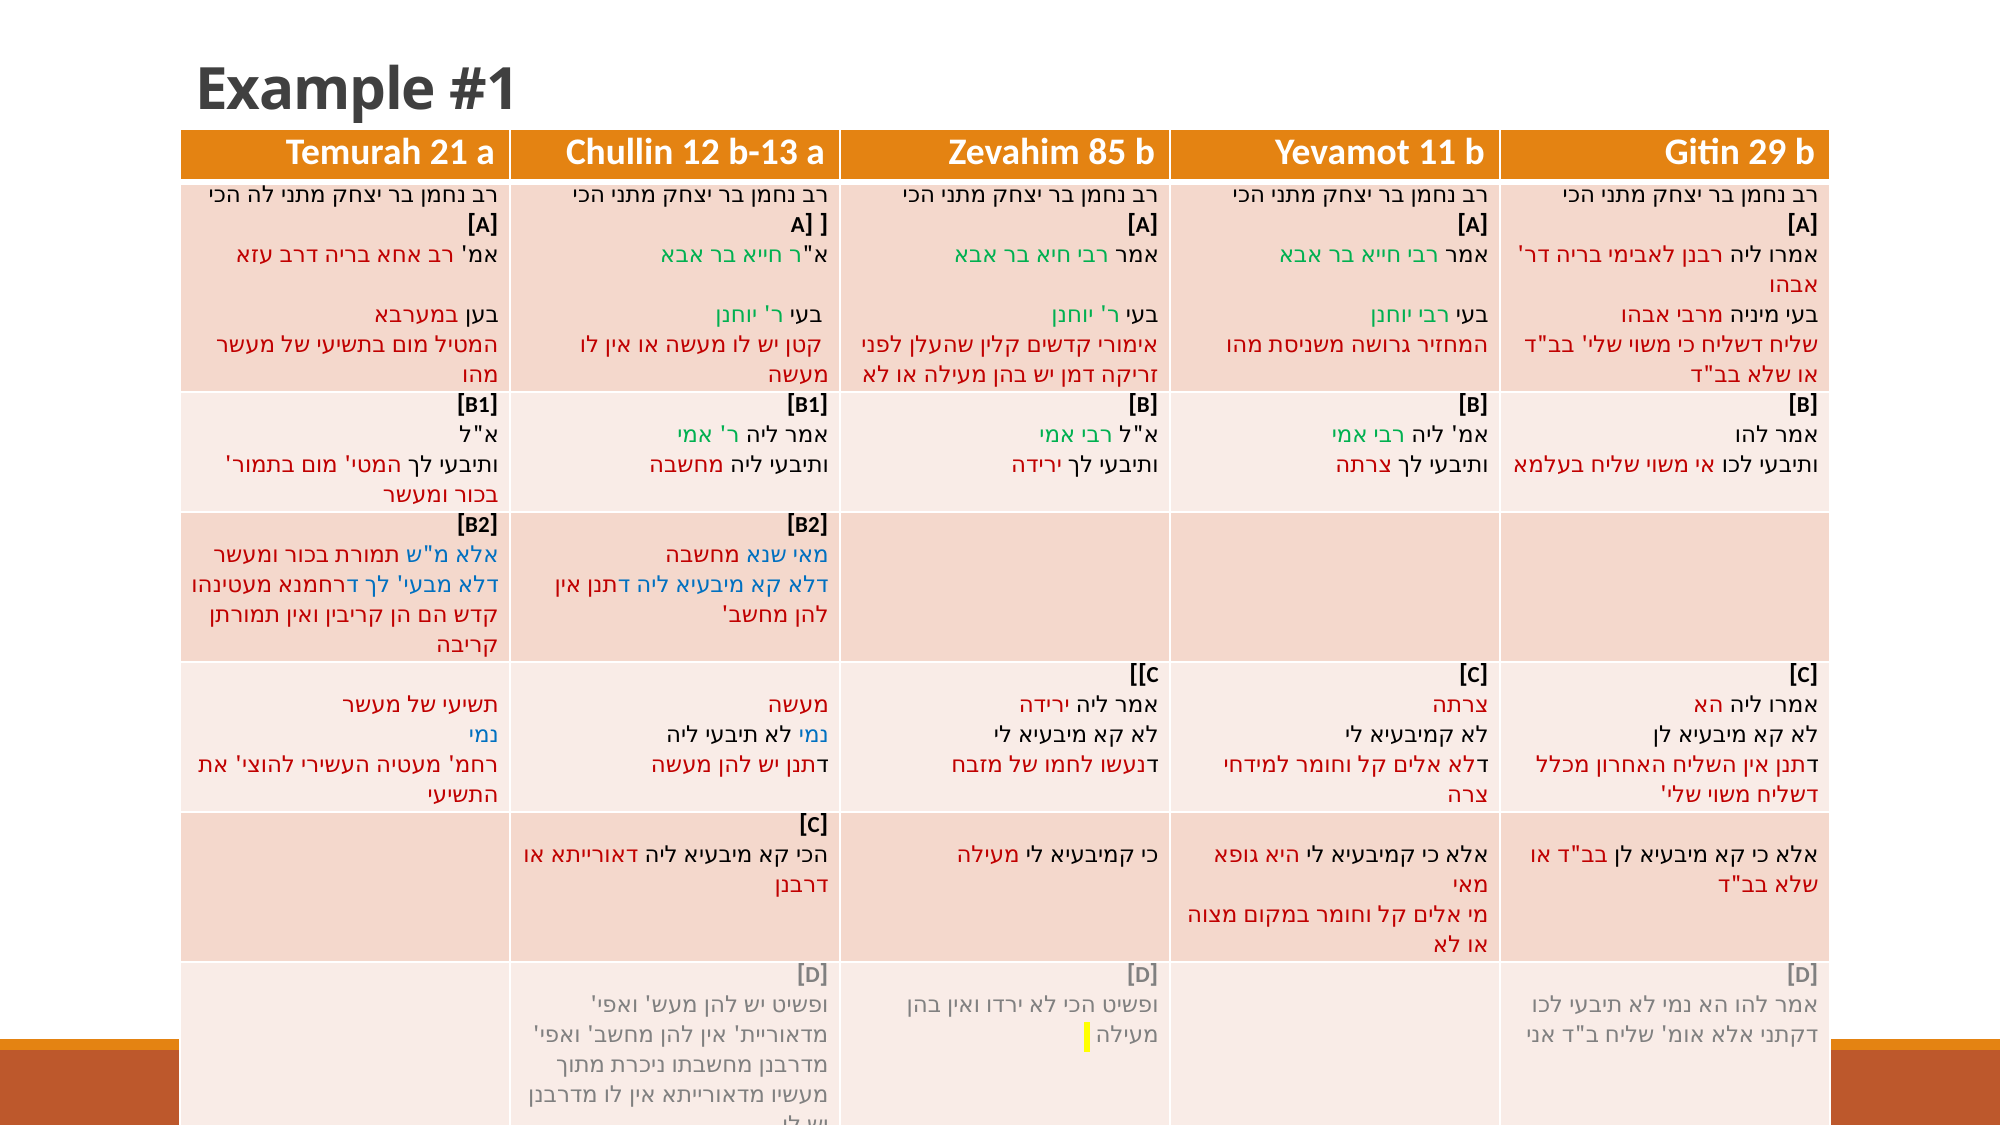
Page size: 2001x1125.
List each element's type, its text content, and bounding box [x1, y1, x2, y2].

table_cell רב נחמן בר יצחק מתני הכי [ [A א"ר חייא בר אבא בעי ר' יוחנן קטן יש לו מעשה או אין לו מעשה [511, 185, 839, 391]
table_cell רב נחמן בר יצחק מתני הכי [A] אמרו ליה רבנן לאבימי בריה דר' אבהו בעי מיניה מרבי אבהו שליח דשליח כי משוי שלי' בב"ד או שלא בב"ד [1501, 185, 1829, 391]
table_header Yevamot 11 b [1171, 130, 1499, 179]
table_cell [B2] מאי שנא מחשבה דלא קא מיבעיא ליה דתנן אין להן מחשב' [511, 513, 839, 661]
table_cell רב נחמן בר יצחק מתני לה הכי [A] אמ' רב אחא בריה דרב עזא בען במערבא המטיל מום בתשיעי של מעשר מהו [181, 185, 509, 391]
table_cell מעשה נמי לא תיבעי ליה דתנן יש להן מעשה [511, 663, 839, 811]
table_cell [C] אמרו ליה הא לא קא מיבעיא לן דתנן אין השליח האחרון מכלל דשליח משוי שלי' [1501, 663, 1829, 811]
table_cell אלא כי קא מיבעיא לן בב"ד או שלא בב"ד [1501, 813, 1829, 961]
table_cell אלא כי קמיבעיא לי היא גופא מאי מי אלים קל וחומר במקום מצוה או לא [1171, 813, 1499, 961]
table_cell [B] א"ל רבי אמי ותיבעי לך ירידה [841, 393, 1169, 511]
table_header Chullin 12 b-13 a [511, 130, 839, 179]
table_cell [D] ופשיט יש להן מעש' ואפי' מדאוריית' אין להן מחשב' ואפי' מדרבנן מחשבתו ניכרת מתוך מעשיו מדאורייתא אין לו מדרבנן יש לו [511, 963, 839, 1125]
title Example #1 [180, 47, 1830, 128]
table_header Temurah 21 a [181, 130, 509, 179]
table_cell [1171, 963, 1499, 1125]
table_cell [B] אמ' ליה רבי אמי ותיבעי לך צרתה [1171, 393, 1499, 511]
table_cell [C] צרתה לא קמיבעיא לי דלא אלים קל וחומר למידחי צרה [1171, 663, 1499, 811]
table_cell [C] הכי קא מיבעיא ליה דאורייתא או דרבנן [511, 813, 839, 961]
table_cell [D] ופשיט הכי לא ירדו ואין בהן מעילה [841, 963, 1169, 1125]
table_cell [B1] א"ל ותיבעי לך המטי' מום בתמור' בכור ומעשר [181, 393, 509, 511]
table_cell תשיעי של מעשר נמי רחמ' מעטיה העשירי להוצי' את התשיעי [181, 663, 509, 811]
table_cell רב נחמן בר יצחק מתני הכי [A] אמר רבי חייא בר אבא בעי רבי יוחנן המחזיר גרושה משניסת מהו [1171, 185, 1499, 391]
table_cell C]] אמר ליה ירידה לא קא מיבעיא לי דנעשו לחמו של מזבח [841, 663, 1169, 811]
table_cell [B1] אמר ליה ר' אמי ותיבעי ליה מחשבה [511, 393, 839, 511]
table_cell רב נחמן בר יצחק מתני הכי [A] אמר רבי חיא בר אבא בעי ר' יוחנן אימורי קדשים קלין שהעלן לפני זריקה דמן יש בהן מעילה או לא [841, 185, 1169, 391]
table_cell [181, 813, 509, 961]
table_cell [841, 513, 1169, 661]
table_cell [D] אמר להו הא נמי לא תיבעי לכו דקתני אלא אומ' שליח ב"ד אני [1501, 963, 1829, 1125]
table_cell [1501, 513, 1829, 661]
table_cell [181, 963, 509, 1125]
table_header Zevahim 85 b [841, 130, 1169, 179]
table_header Gitin 29 b [1501, 130, 1829, 179]
table_cell [1171, 513, 1499, 661]
table_cell [B] אמר להו ותיבעי לכו אי משוי שליח בעלמא [1501, 393, 1829, 511]
table_cell [B2] אלא מ"ש תמורת בכור ומעשר דלא מבעי' לך דרחמנא מעטינהו קדש הם הן קריבין ואין תמורתן קריבה [181, 513, 509, 661]
table_cell כי קמיבעיא לי מעילה [841, 813, 1169, 961]
